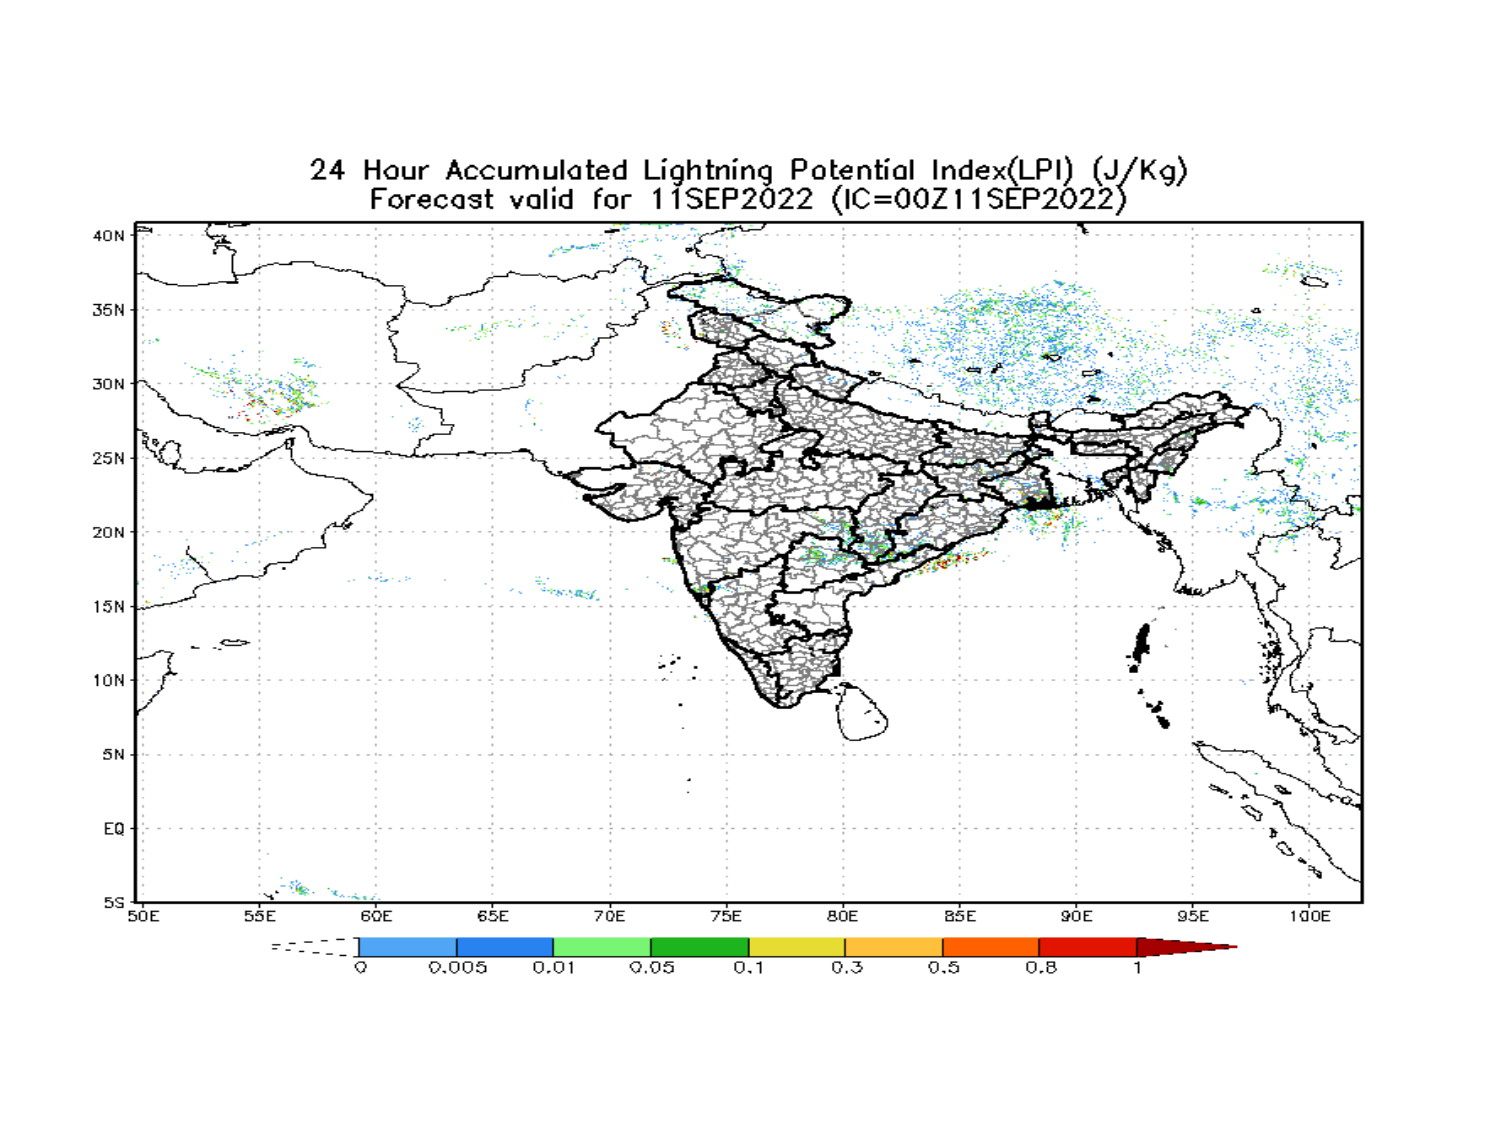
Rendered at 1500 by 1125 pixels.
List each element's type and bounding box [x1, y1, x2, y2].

picture [74, 149, 1426, 976]
